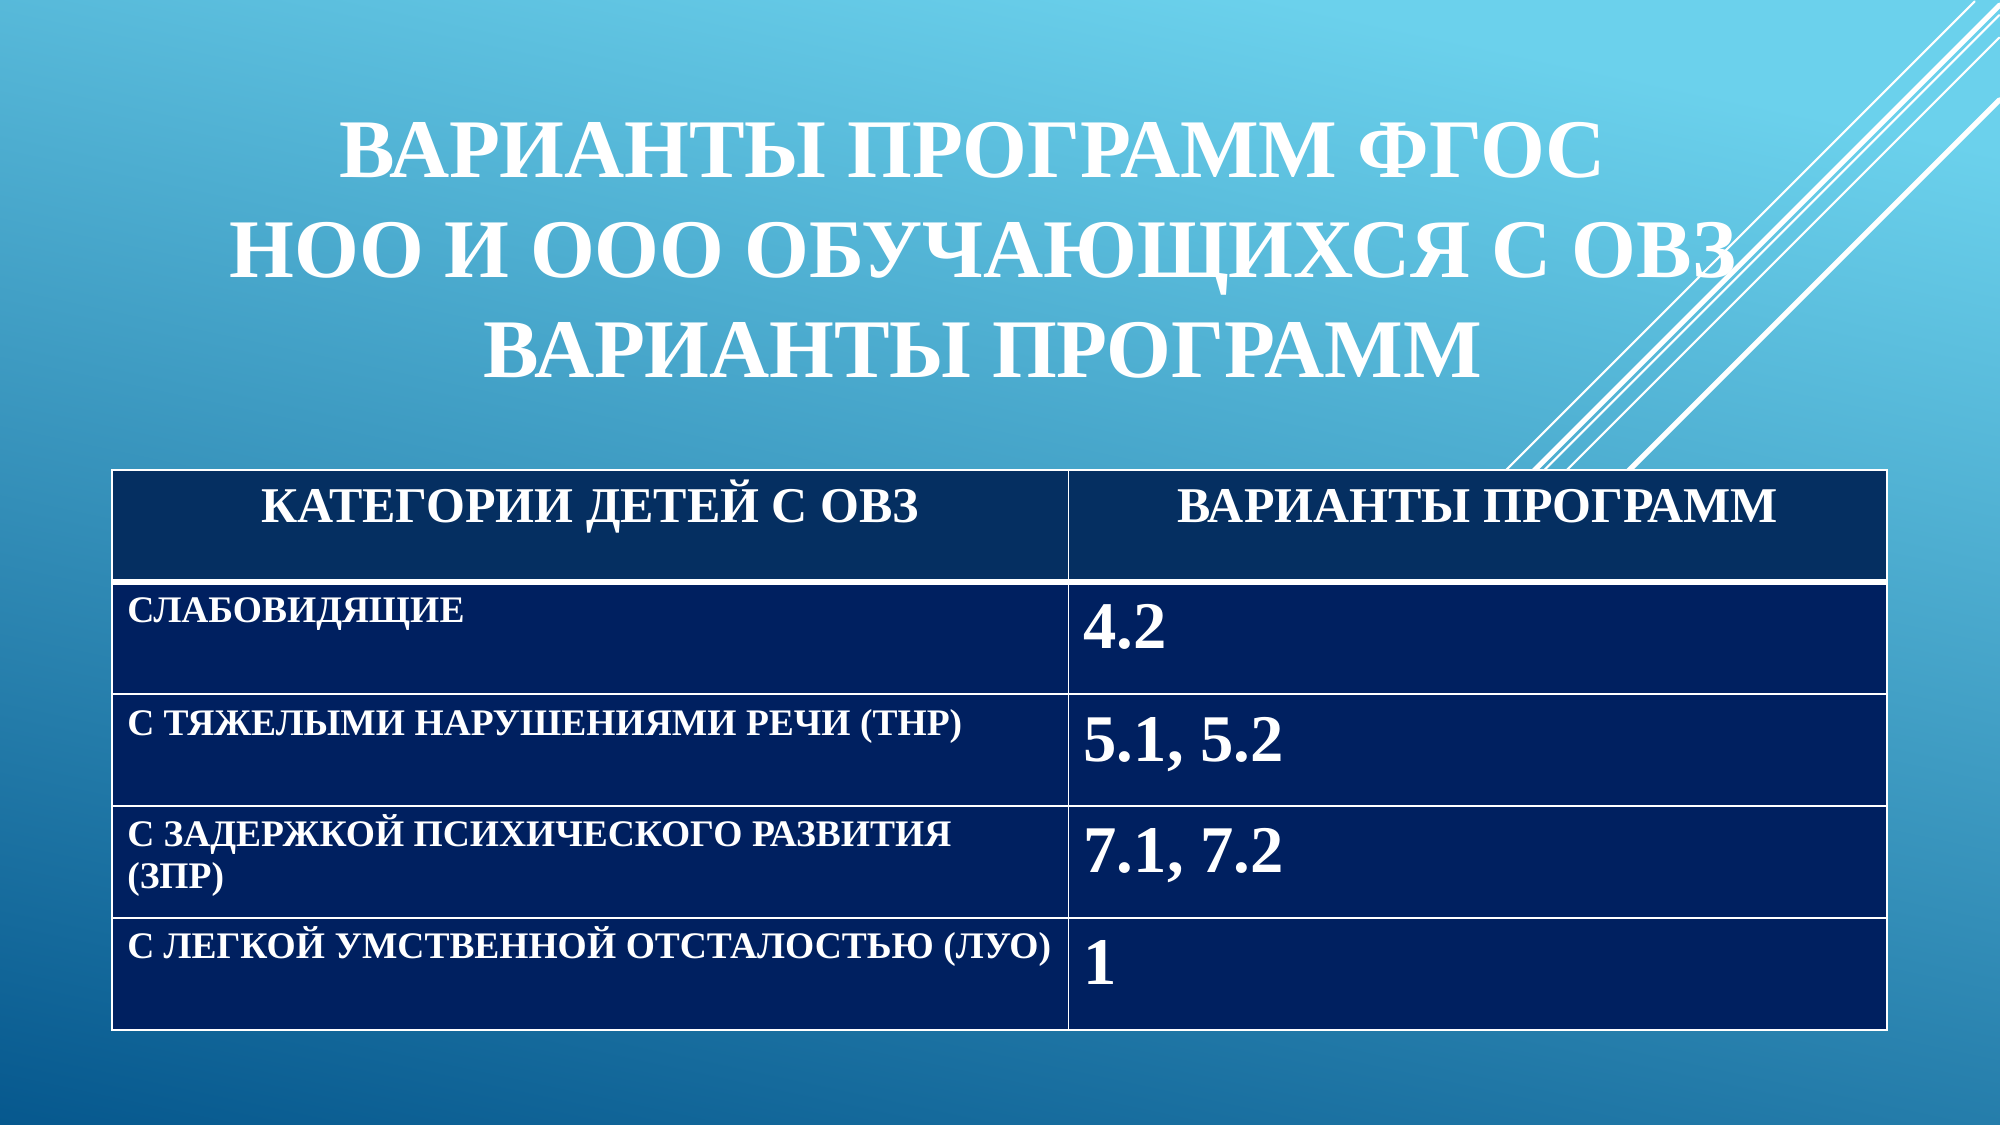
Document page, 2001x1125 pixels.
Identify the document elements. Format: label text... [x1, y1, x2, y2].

table_cell 7.1, 7.2 [1069, 807, 1886, 917]
table_header ВАРИАНТЫ ПРОГРАММ [1069, 471, 1886, 579]
table_cell СЛАБОВИДЯЩИЕ [113, 585, 1068, 693]
table_cell 4.2 [1069, 585, 1886, 693]
table_cell С ЗАДЕРЖКОЙ ПСИХИЧЕСКОГО РАЗВИТИЯ (ЗПР) [113, 807, 1068, 917]
table_cell 5.1, 5.2 [1069, 695, 1886, 805]
table_cell 1 [1069, 919, 1886, 1029]
table_cell С ТЯЖЕЛЫМИ НАРУШЕНИЯМИ РЕЧИ (ТНР) [113, 695, 1068, 805]
table_header КАТЕГОРИИ ДЕТЕЙ С ОВЗ [113, 471, 1068, 579]
title ВАРИАНТЫ ПРОГРАММ ФГОС НОО И ООО ОБУЧАЮЩИХСЯ С ОВЗ ВАРИАНТЫ ПРОГРАММ [112, 25, 1855, 469]
table_cell С ЛЕГКОЙ УМСТВЕННОЙ ОТСТАЛОСТЬЮ (ЛУО) [113, 919, 1068, 1029]
